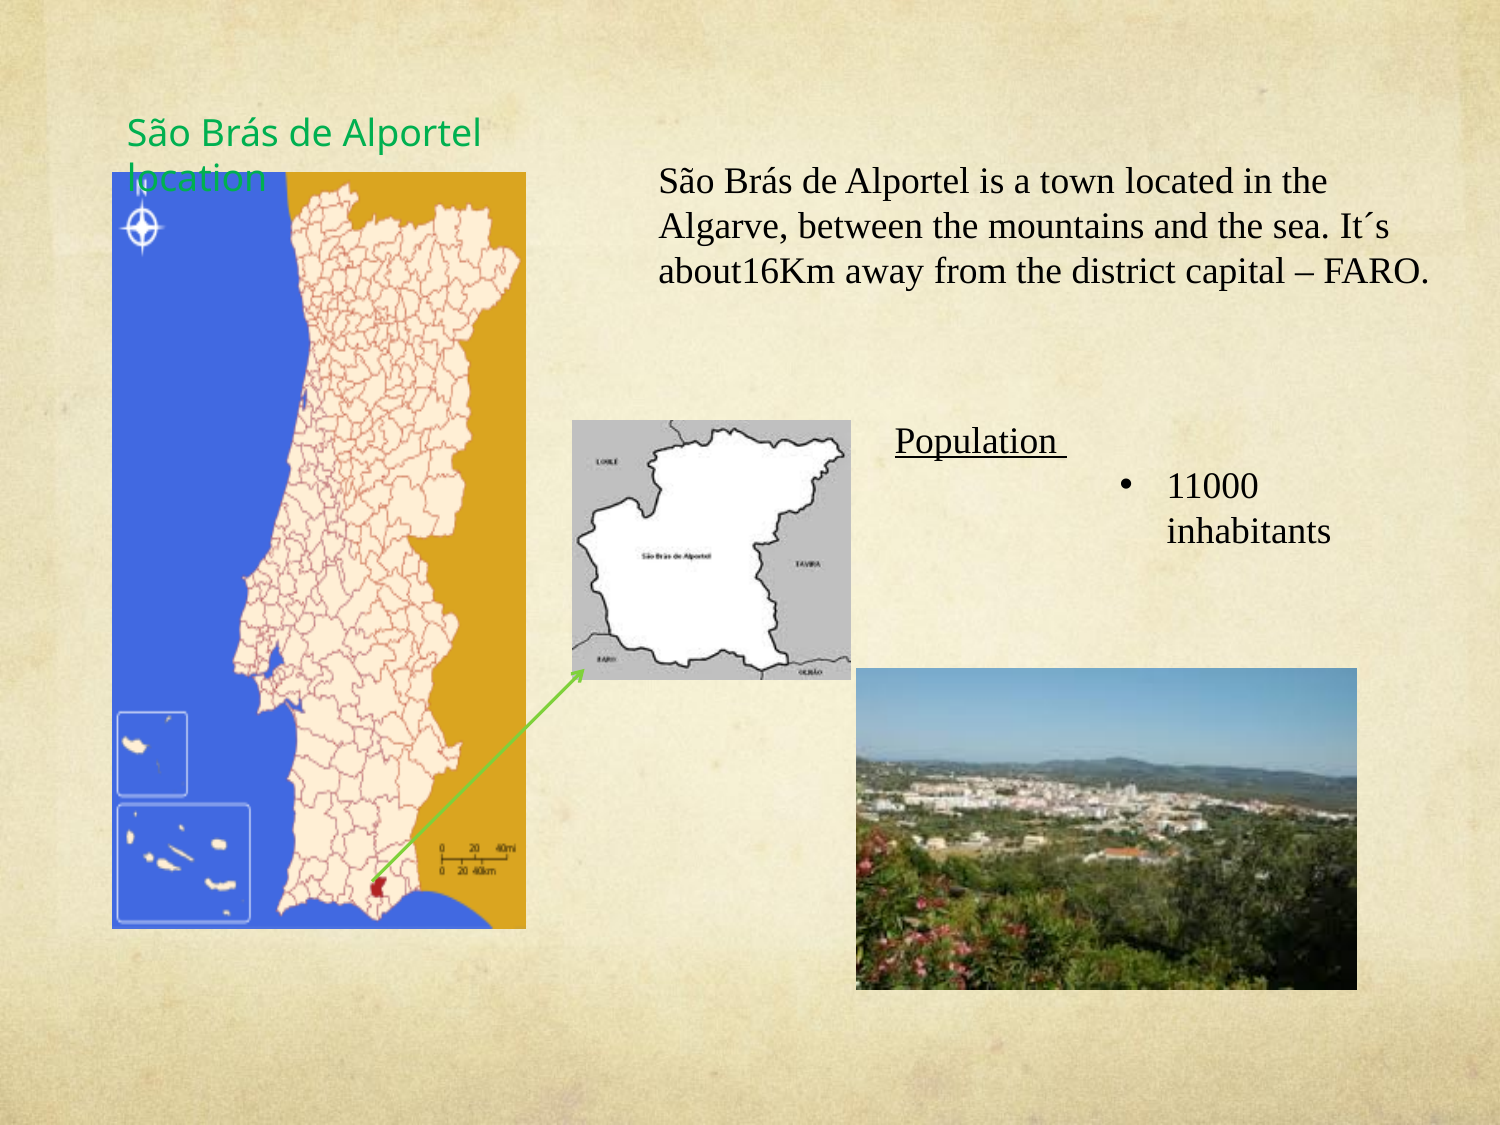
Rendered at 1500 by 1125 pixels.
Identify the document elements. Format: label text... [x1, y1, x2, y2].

picture [0, 0, 1500, 1125]
text_box São Brás de Alportel location [112, 101, 621, 207]
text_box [371, 668, 586, 882]
text_box Population 11000 inhabitants [879, 408, 1400, 559]
text_box São Brás de Alportel is a town located in the Algarve, between the mountains and the sea. It´s about16Km away from the district capital – FARO. [643, 148, 1459, 299]
